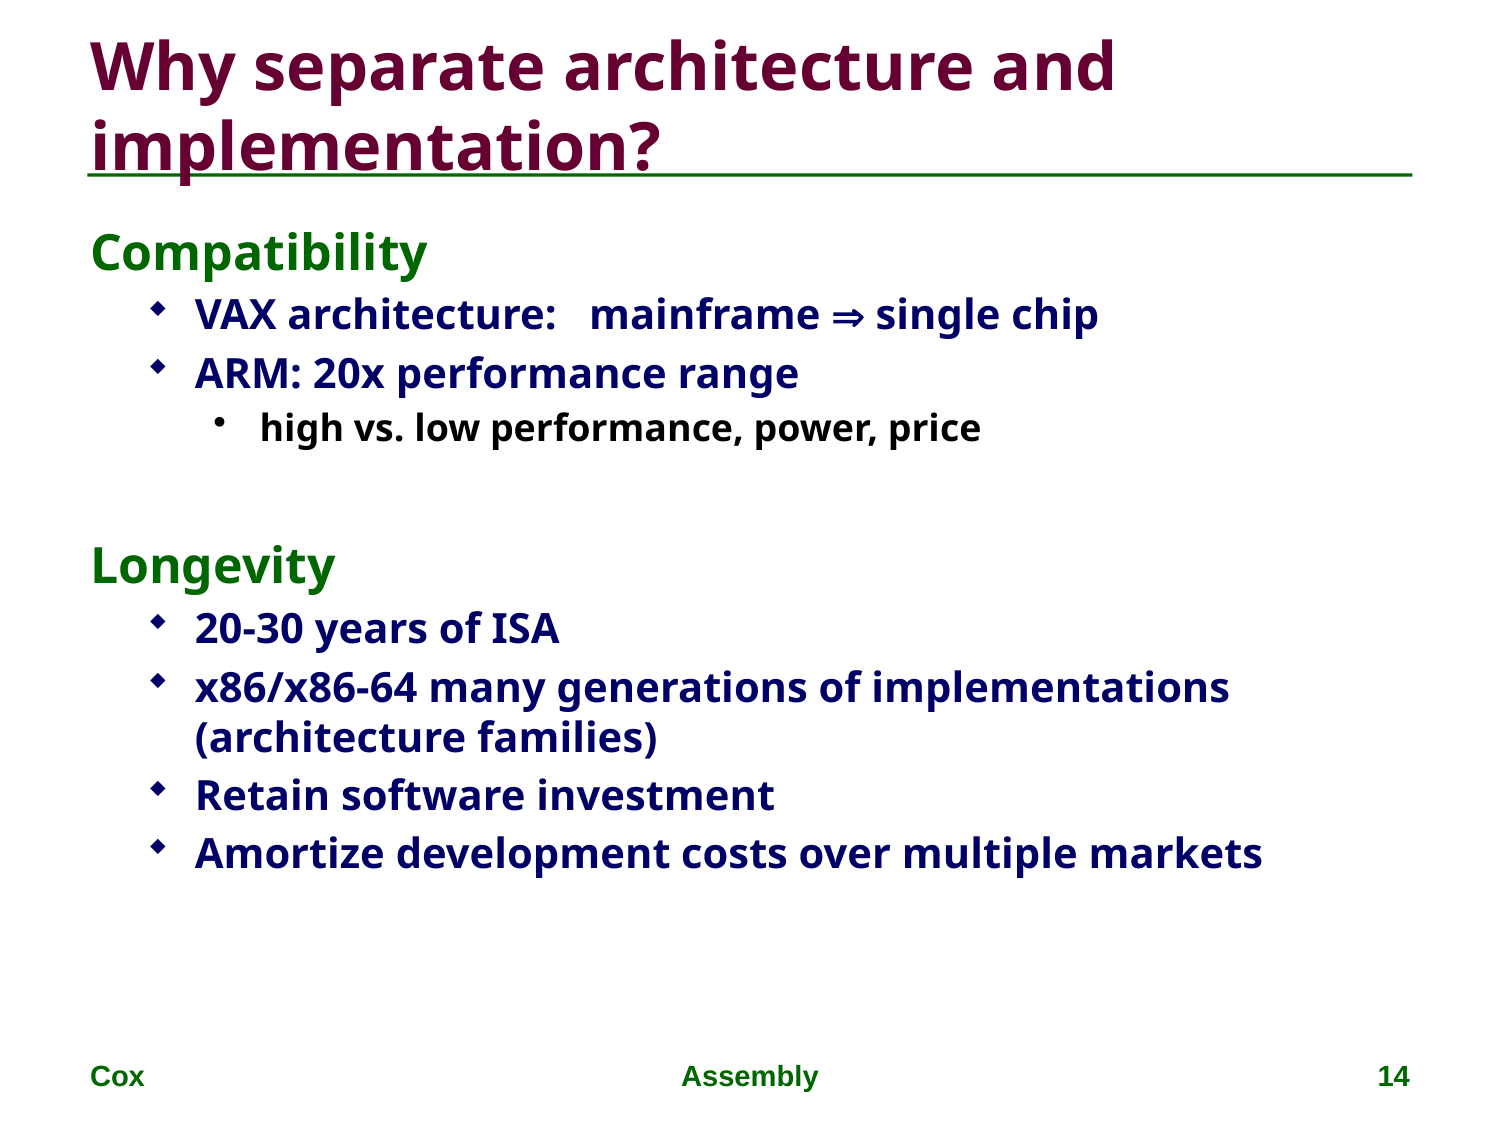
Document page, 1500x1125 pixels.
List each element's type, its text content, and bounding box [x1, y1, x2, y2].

title Why separate architecture and implementation? [75, 45, 1425, 163]
footer Assembly [512, 1049, 988, 1103]
slide_number Cox [74, 1049, 426, 1103]
list Compatibility VAX architecture: mainframe  single chip ARM: 20x performance range high vs. low performance, power, price Longevity 20-30 years of ISA x86/x86-64 many generations of implementations (architecture families) Retain software investment Amortize development costs over multiple markets [75, 212, 1425, 1005]
slide_number 14 [1074, 1049, 1426, 1103]
